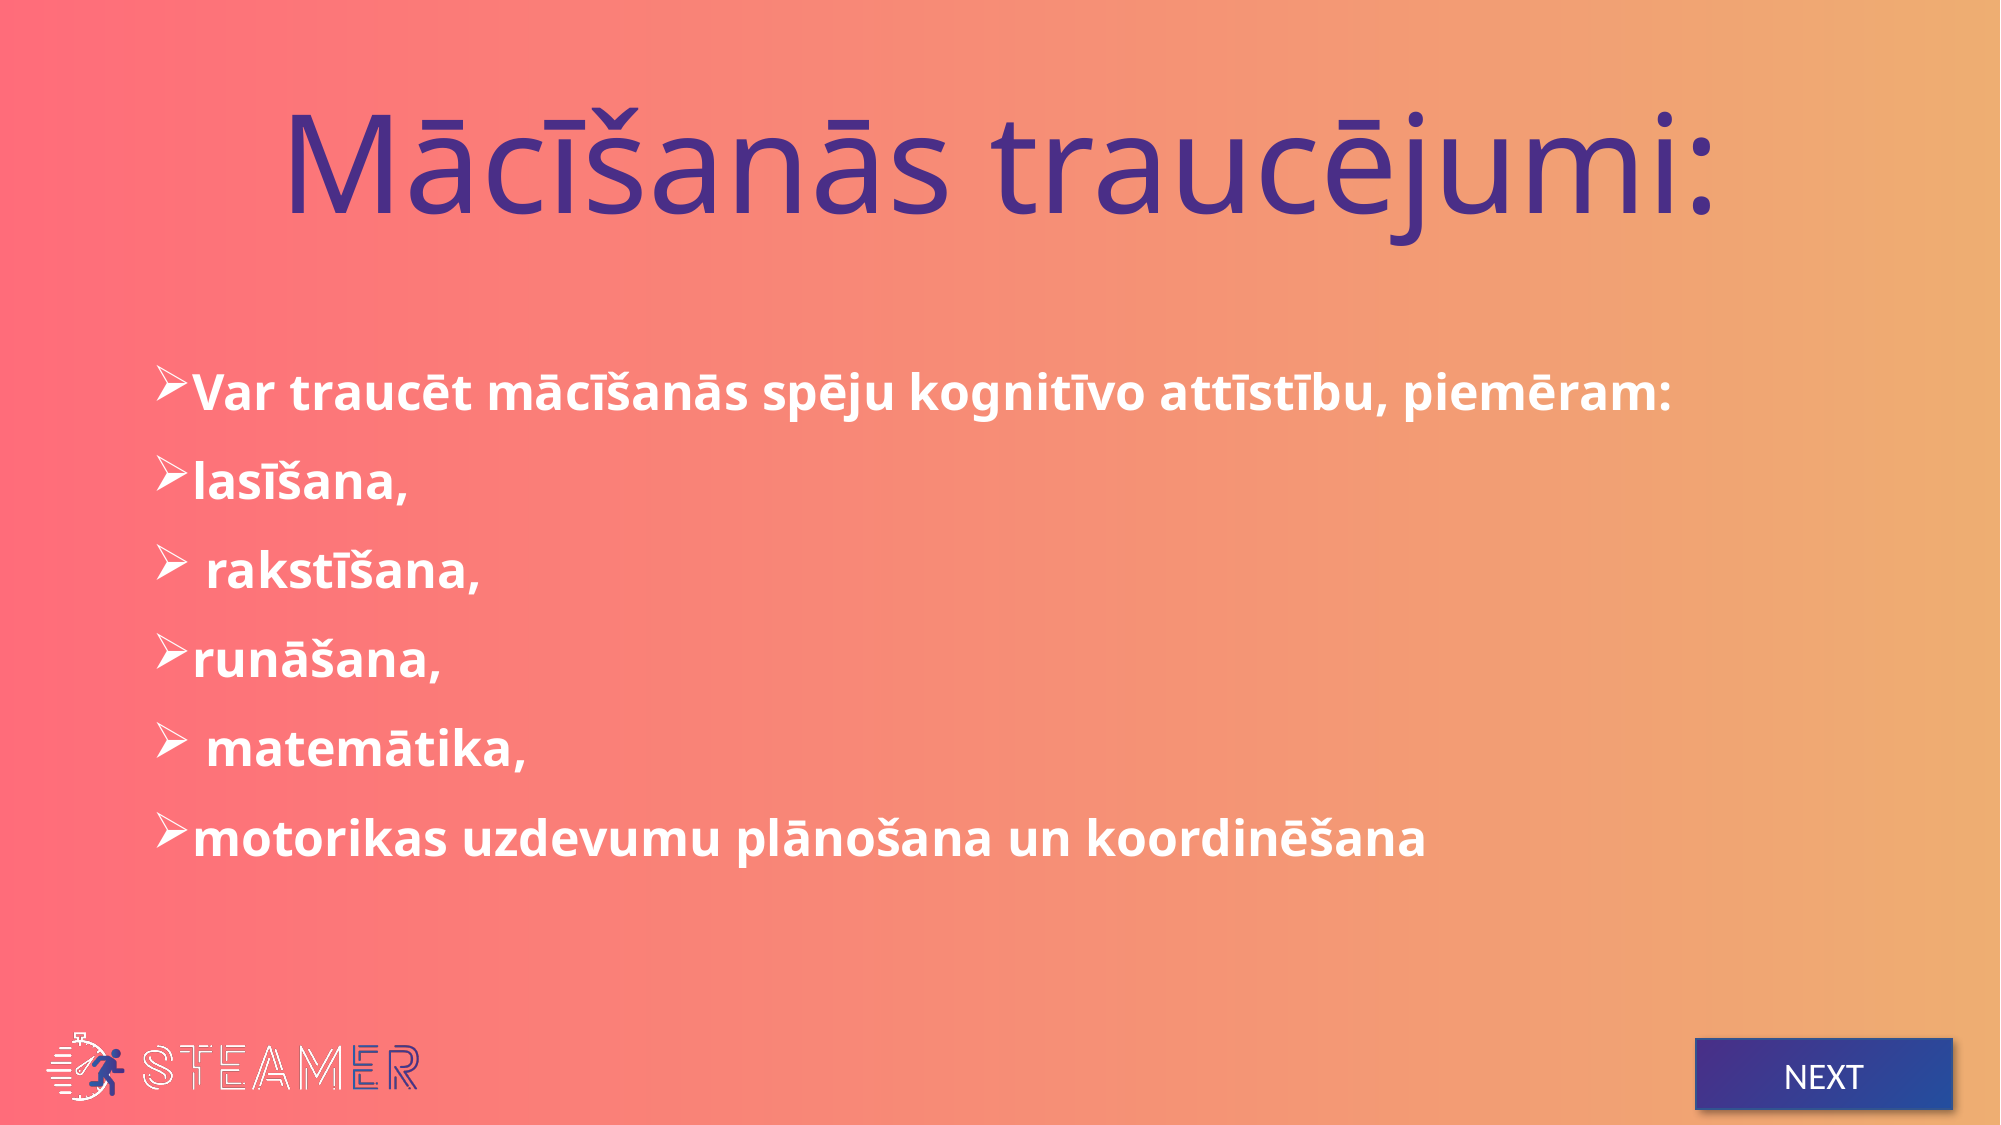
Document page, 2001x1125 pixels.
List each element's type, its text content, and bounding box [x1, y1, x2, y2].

title Mācīšanās traucējumi: [137, 67, 1863, 271]
text_box NEXT [1695, 1038, 1953, 1110]
list Var traucēt mācīšanās spēju kognitīvo attīstību, piemēram: lasīšana, rakstīšana, runāšana, matemātika, motorikas uzdevumu plānošana un koordinēšana [137, 280, 1839, 938]
picture [0, 977, 467, 1125]
